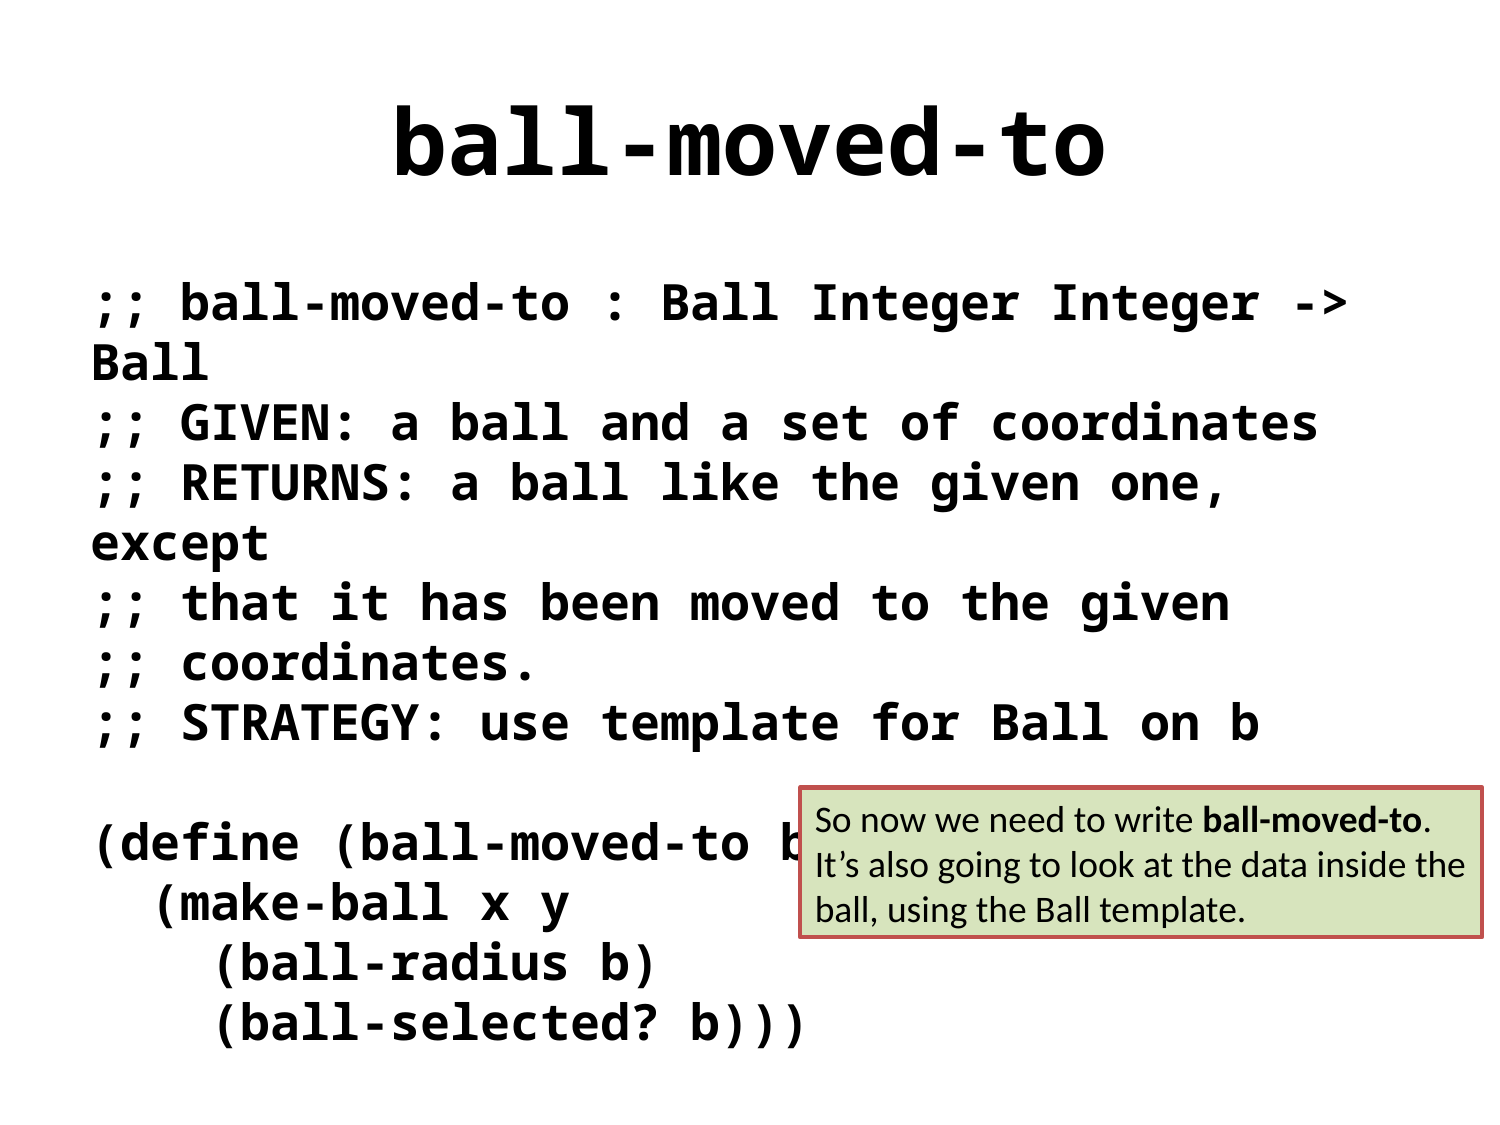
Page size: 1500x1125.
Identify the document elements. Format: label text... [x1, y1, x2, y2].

list ;; ball-moved-to : Ball Integer Integer -> Ball ;; GIVEN: a ball and a set of coordinates ;; RETURNS: a ball like the given one, except ;; that it has been moved to the given ;; coordinates. ;; STRATEGY: use template for Ball on b (define (ball-moved-to b x y) (make-ball x y (ball-radius b) (ball-selected? b))) [75, 262, 1425, 1005]
title ball-moved-to [75, 45, 1425, 233]
text_box So now we need to write ball-moved-to. It’s also going to look at the data inside the ball, using the Ball template. [798, 785, 1484, 939]
